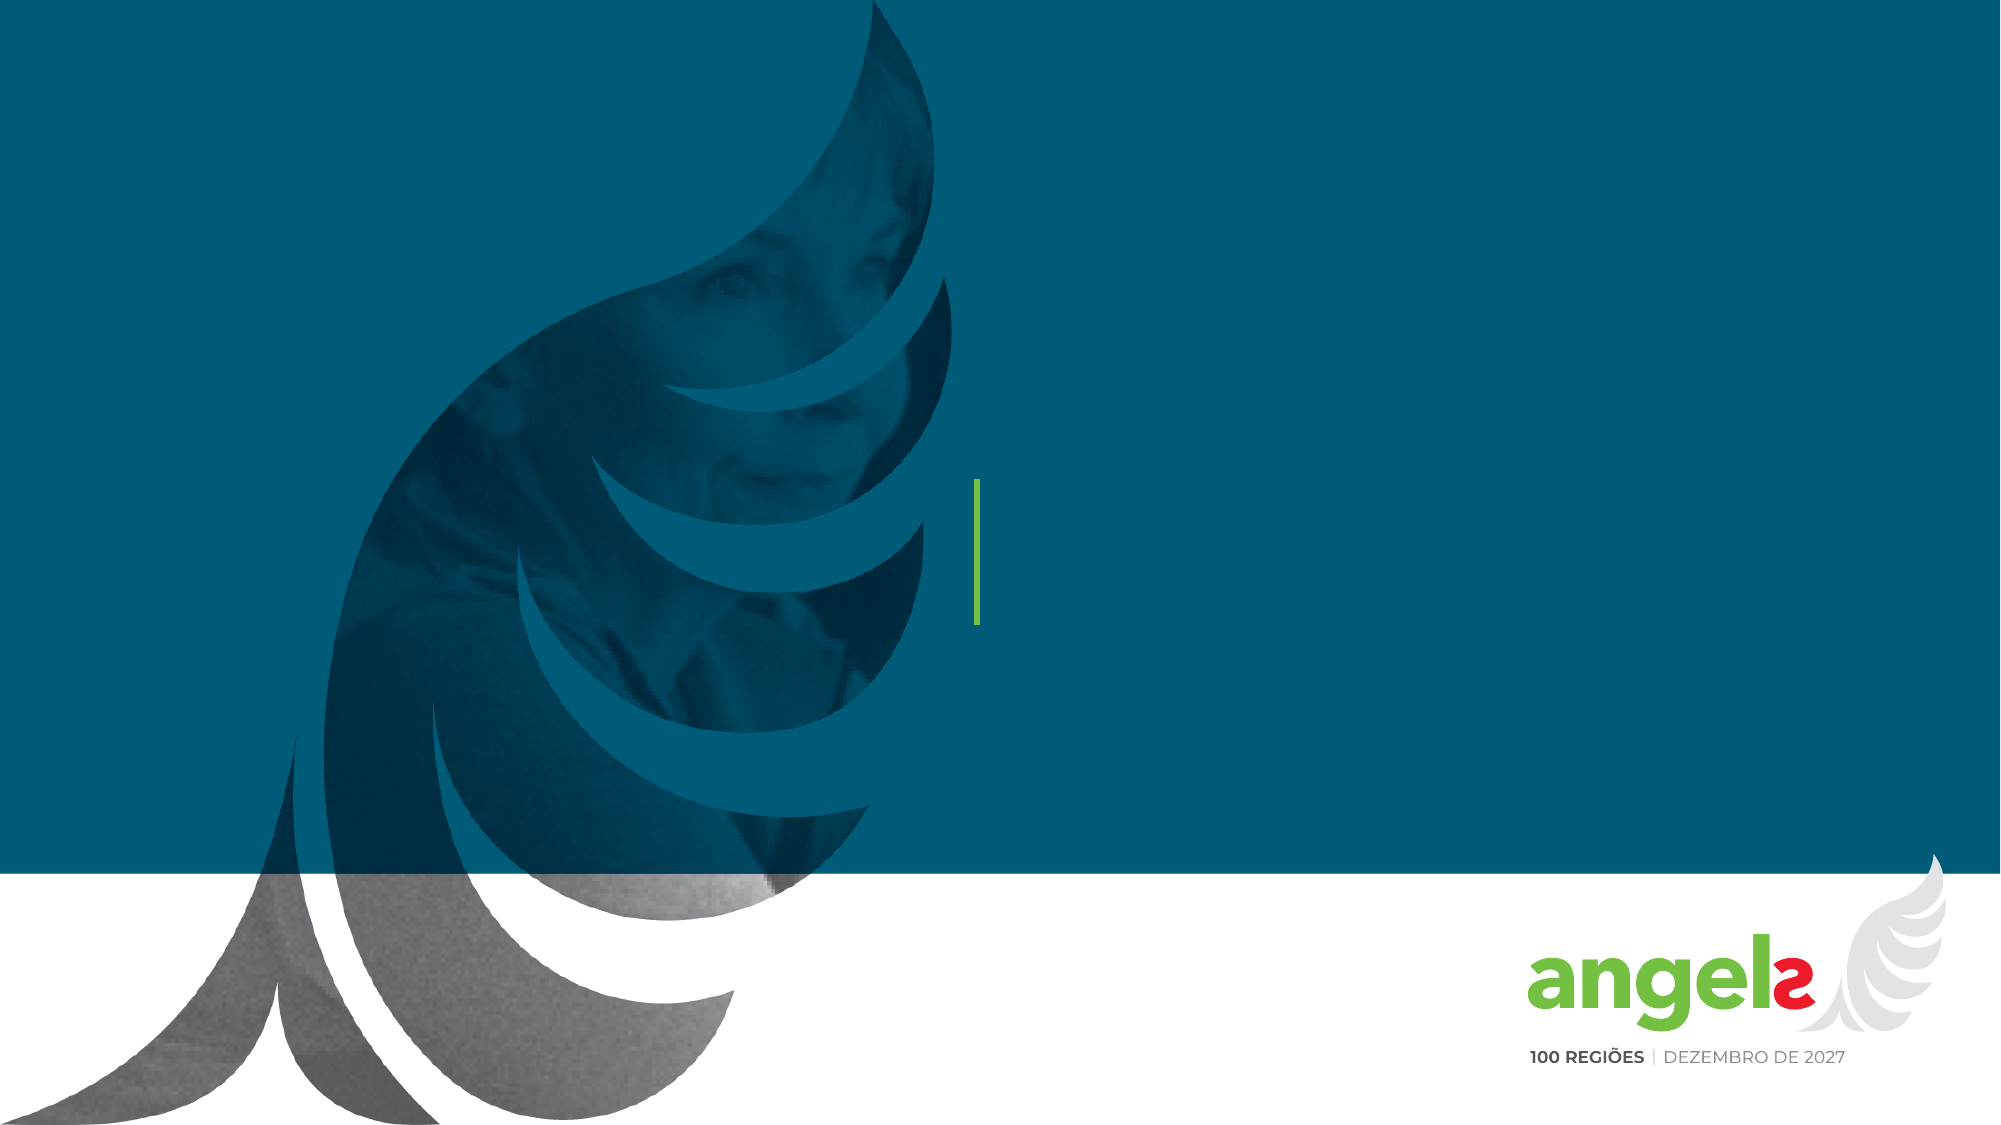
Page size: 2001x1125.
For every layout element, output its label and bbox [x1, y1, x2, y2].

picture [0, 857, 2001, 1125]
